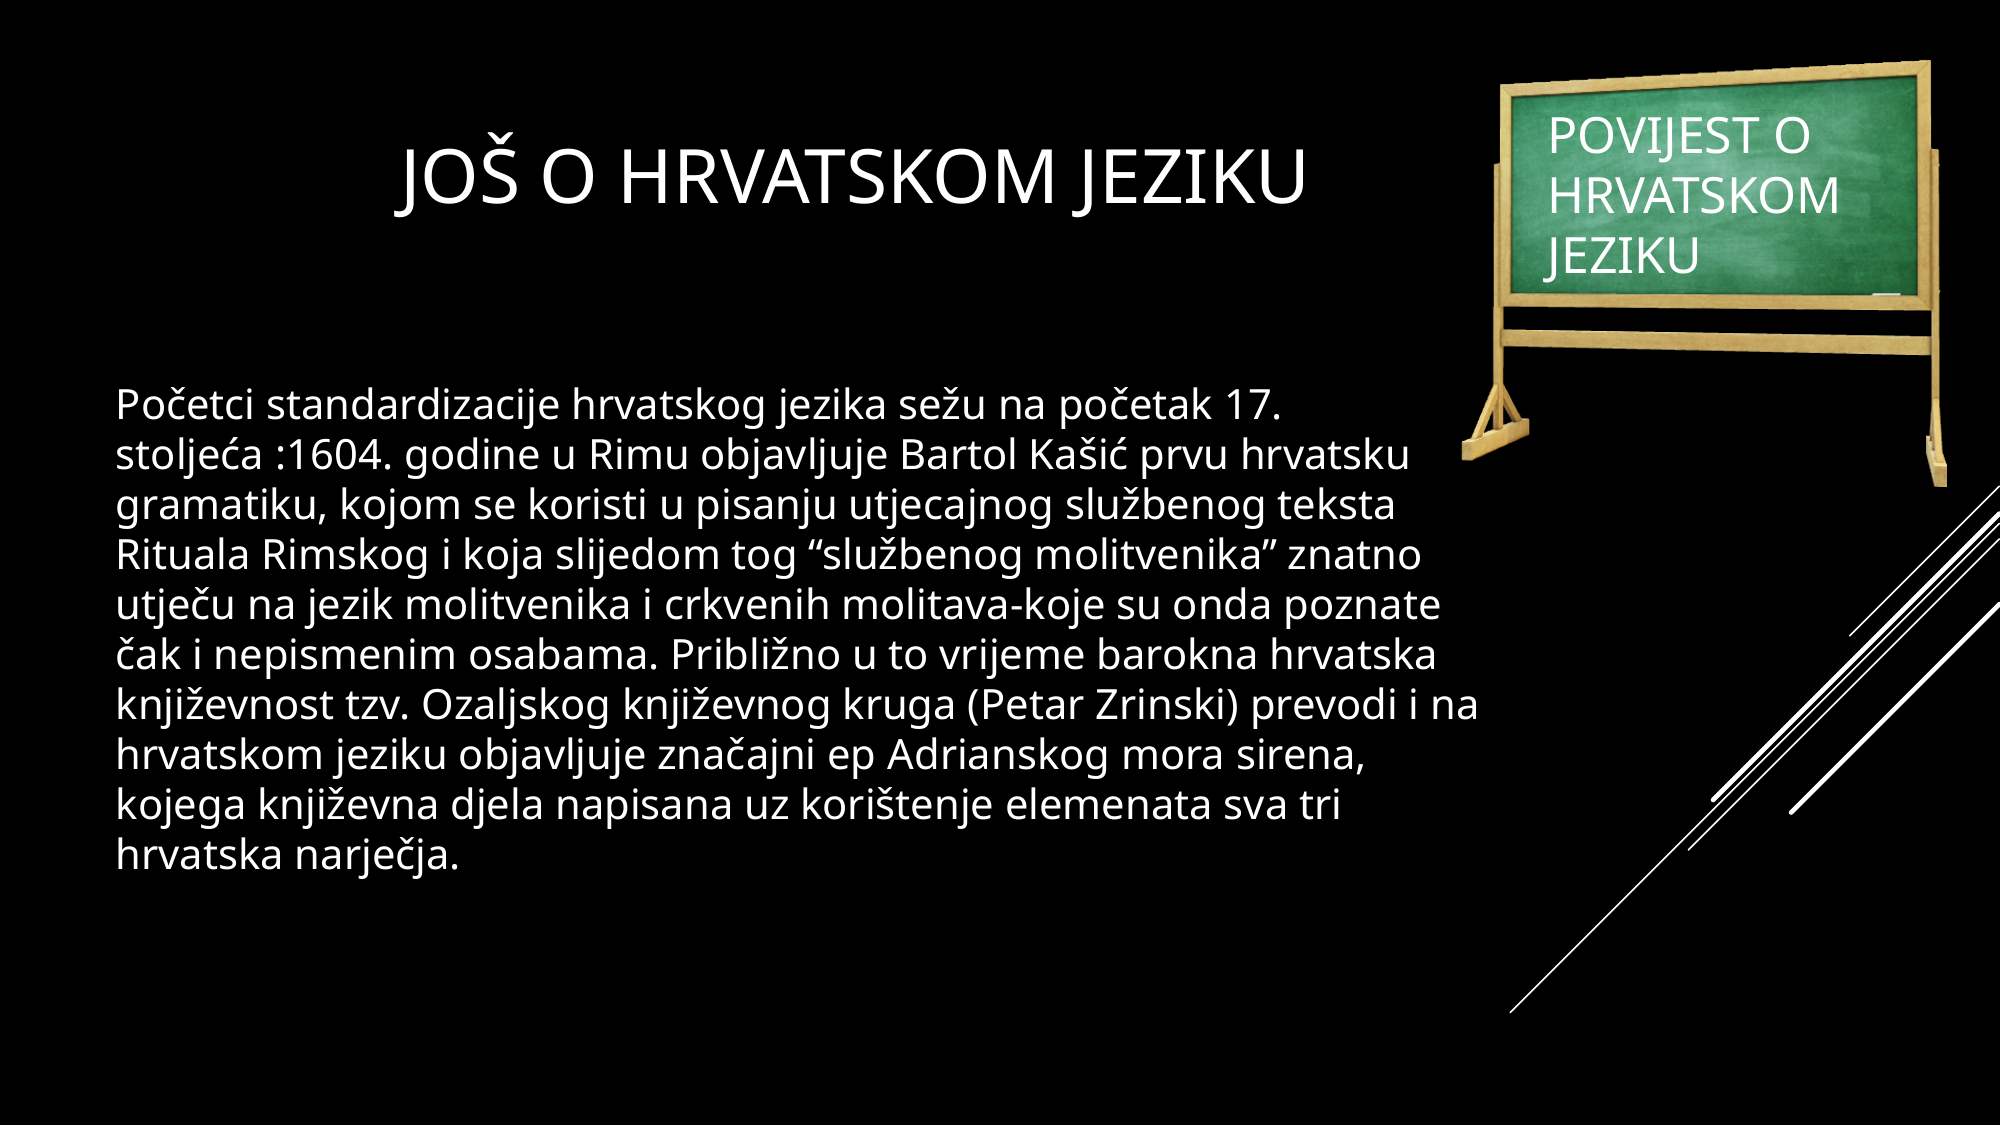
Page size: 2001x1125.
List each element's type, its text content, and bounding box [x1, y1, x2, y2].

text_box POVIJEST O HRVATSKOM JEZIKU [1533, 96, 1874, 292]
picture [1460, 43, 1947, 487]
title JOŠ O HRVATSKOM JEZIKU [155, 49, 1460, 297]
list Početci standardizacije hrvatskog jezika sežu na početak 17. stoljeća :1604. godine u Rimu objavljuje Bartol Kašić prvu hrvatsku gramatiku, kojom se koristi u pisanju utjecajnog službenog teksta Rituala Rimskog i koja slijedom tog “službenog molitvenika” znatno utječu na jezik molitvenika i crkvenih molitava-koje su onda poznate čak i nepismenim osabama. Približno u to vrijeme barokna hrvatska književnost tzv. Ozaljskog književnog kruga (Petar Zrinski) prevodi i na hrvatskom jeziku objavljuje značajni ep Adrianskog mora sirena, kojega književna djela napisana uz korištenje elemenata sva tri hrvatska narječja. [100, 334, 1504, 922]
